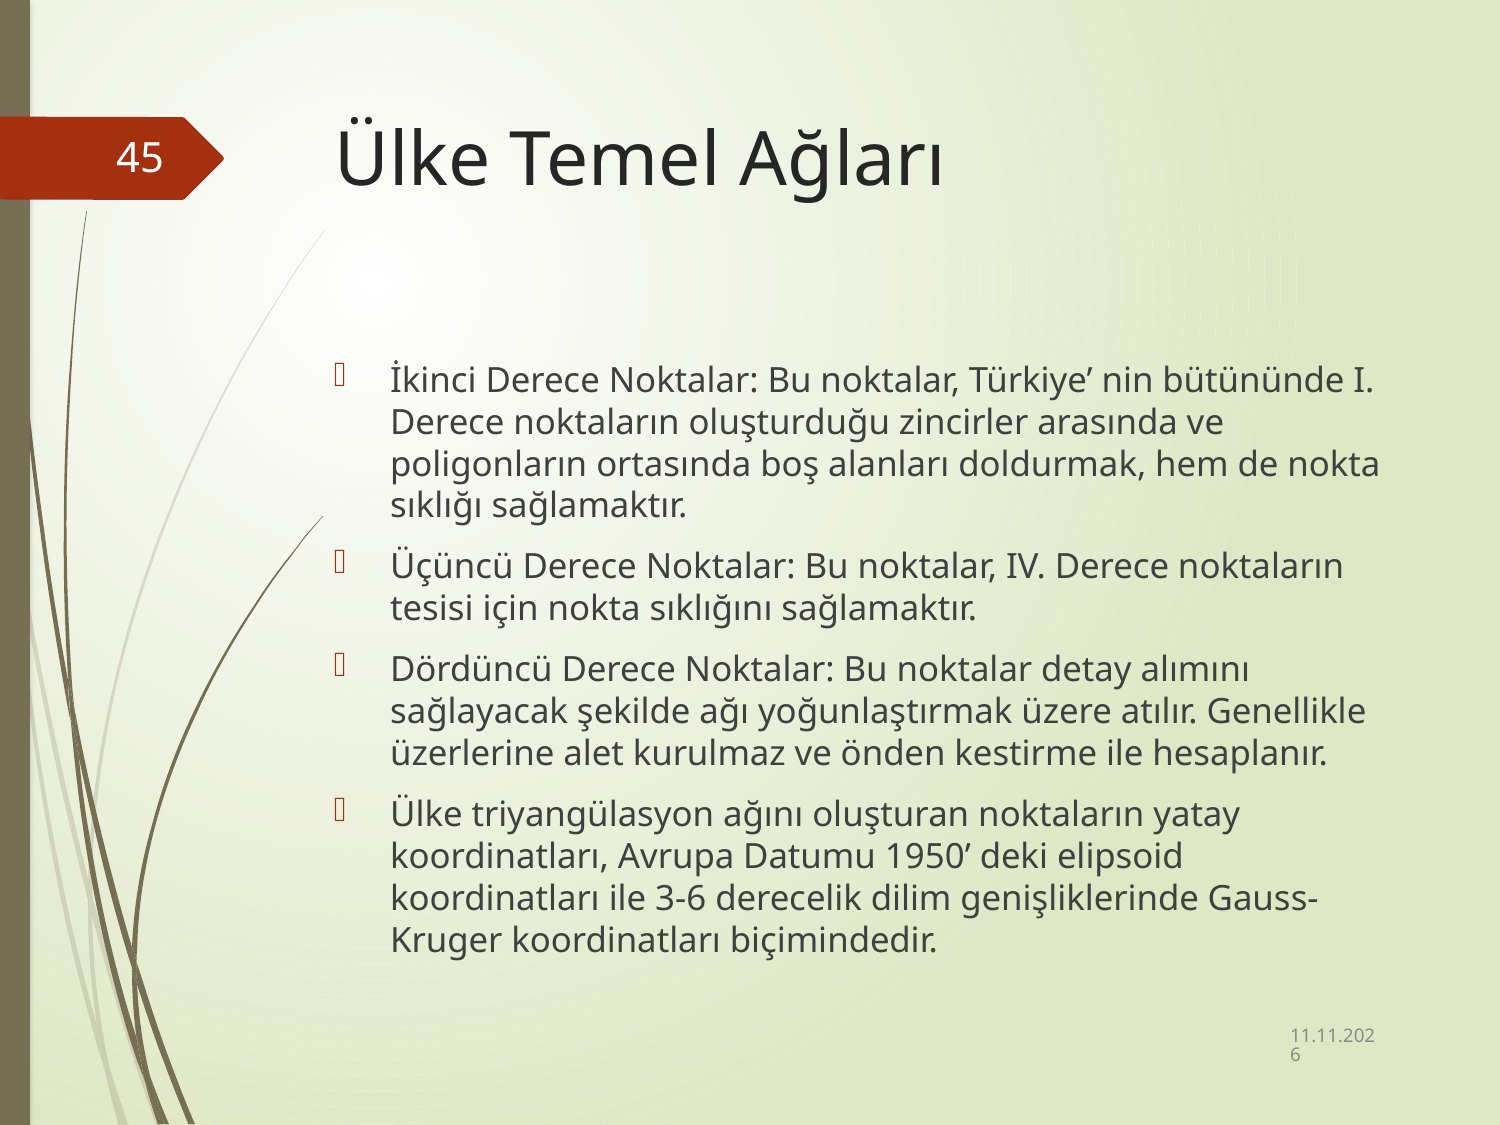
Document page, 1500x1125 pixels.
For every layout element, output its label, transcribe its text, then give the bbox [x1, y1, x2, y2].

list İkinci Derece Noktalar: Bu noktalar, Türkiye’ nin bütününde I. Derece noktaların oluşturduğu zincirler arasında ve poligonların ortasında boş alanları doldurmak, hem de nokta sıklığı sağlamaktır. Üçüncü Derece Noktalar: Bu noktalar, IV. Derece noktaların tesisi için nokta sıklığını sağlamaktır. Dördüncü Derece Noktalar: Bu noktalar detay alımını sağlayacak şekilde ağı yoğunlaştırmak üzere atılır. Genellikle üzerlerine alet kurulmaz ve önden kestirme ile hesaplanır. Ülke triyangülasyon ağını oluşturan noktaların yatay koordinatları, Avrupa Datumu 1950’ deki elipsoid koordinatları ile 3-6 derecelik dilim genişliklerinde Gauss-Kruger koordinatları biçimindedir. [318, 350, 1400, 970]
slide_number 45 [83, 129, 180, 190]
title Ülke Temel Ağları [319, 102, 1400, 313]
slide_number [1275, 1006, 1401, 1068]
